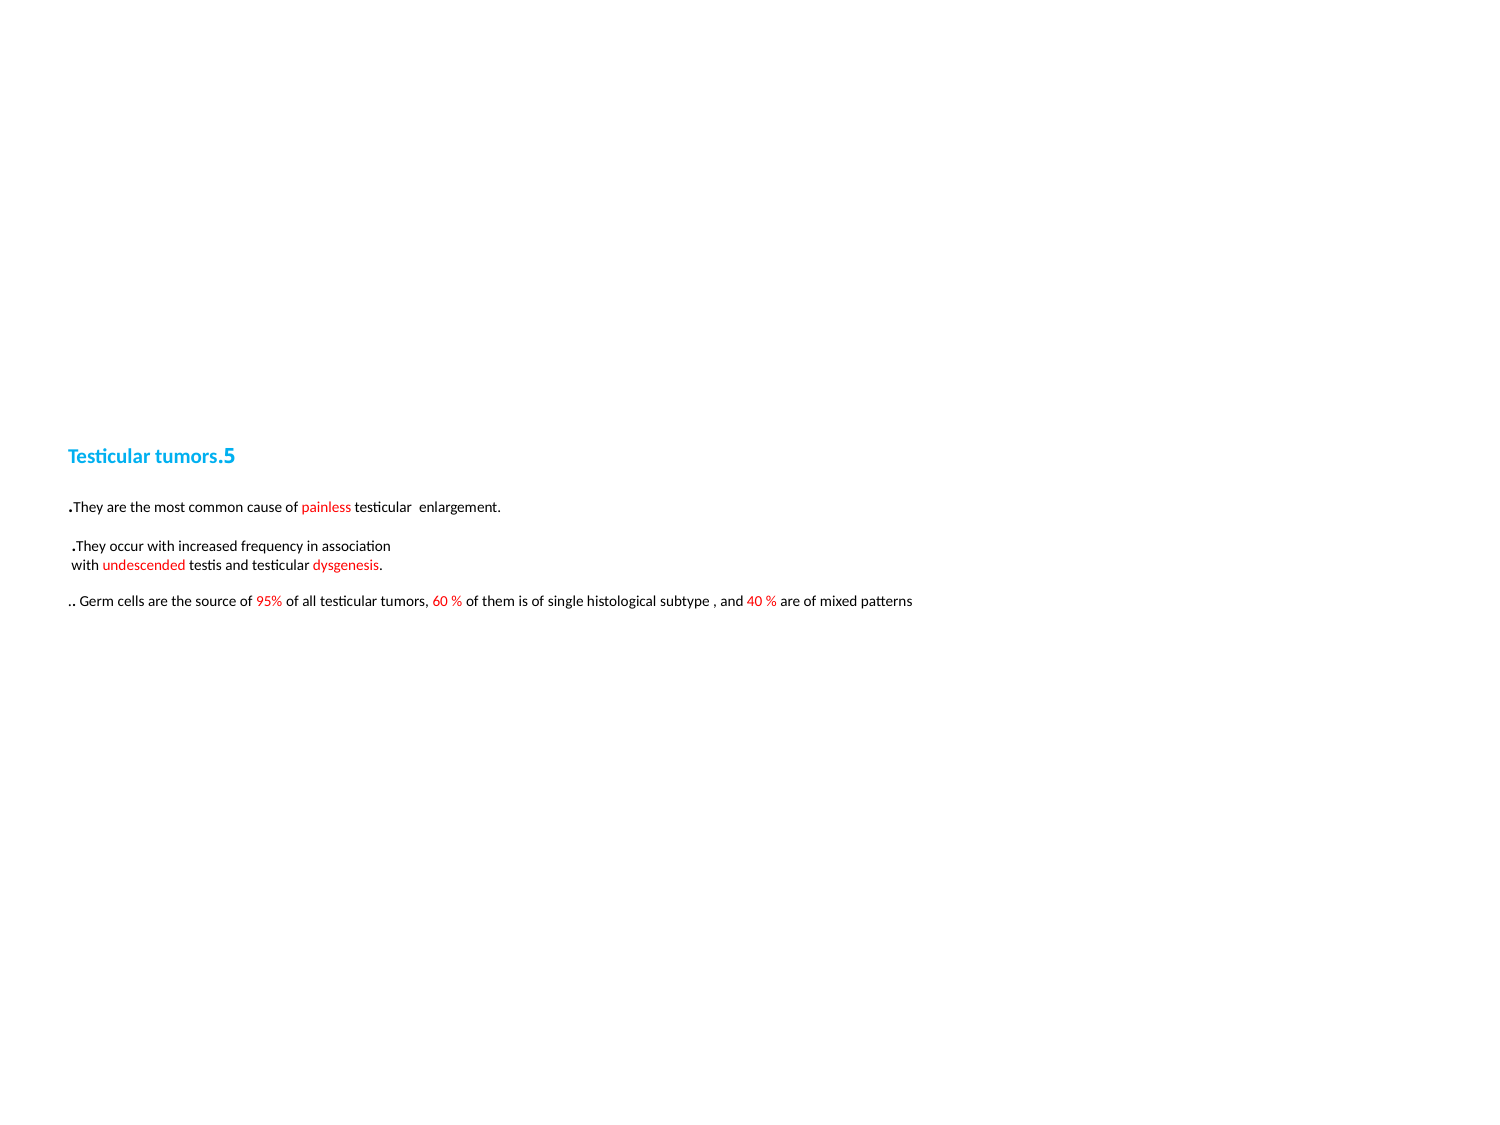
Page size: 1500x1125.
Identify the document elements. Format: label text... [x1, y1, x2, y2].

title 5.Testicular tumors .They are the most common cause of painless testicular enlargement. .They occur with increased frequency in association with undescended testis and testicular dysgenesis. . Germ cells are the source of 95% of all testicular tumors, 60 % of them is of single histological subtype , and 40 % are of mixed patterns. [53, 432, 1459, 621]
